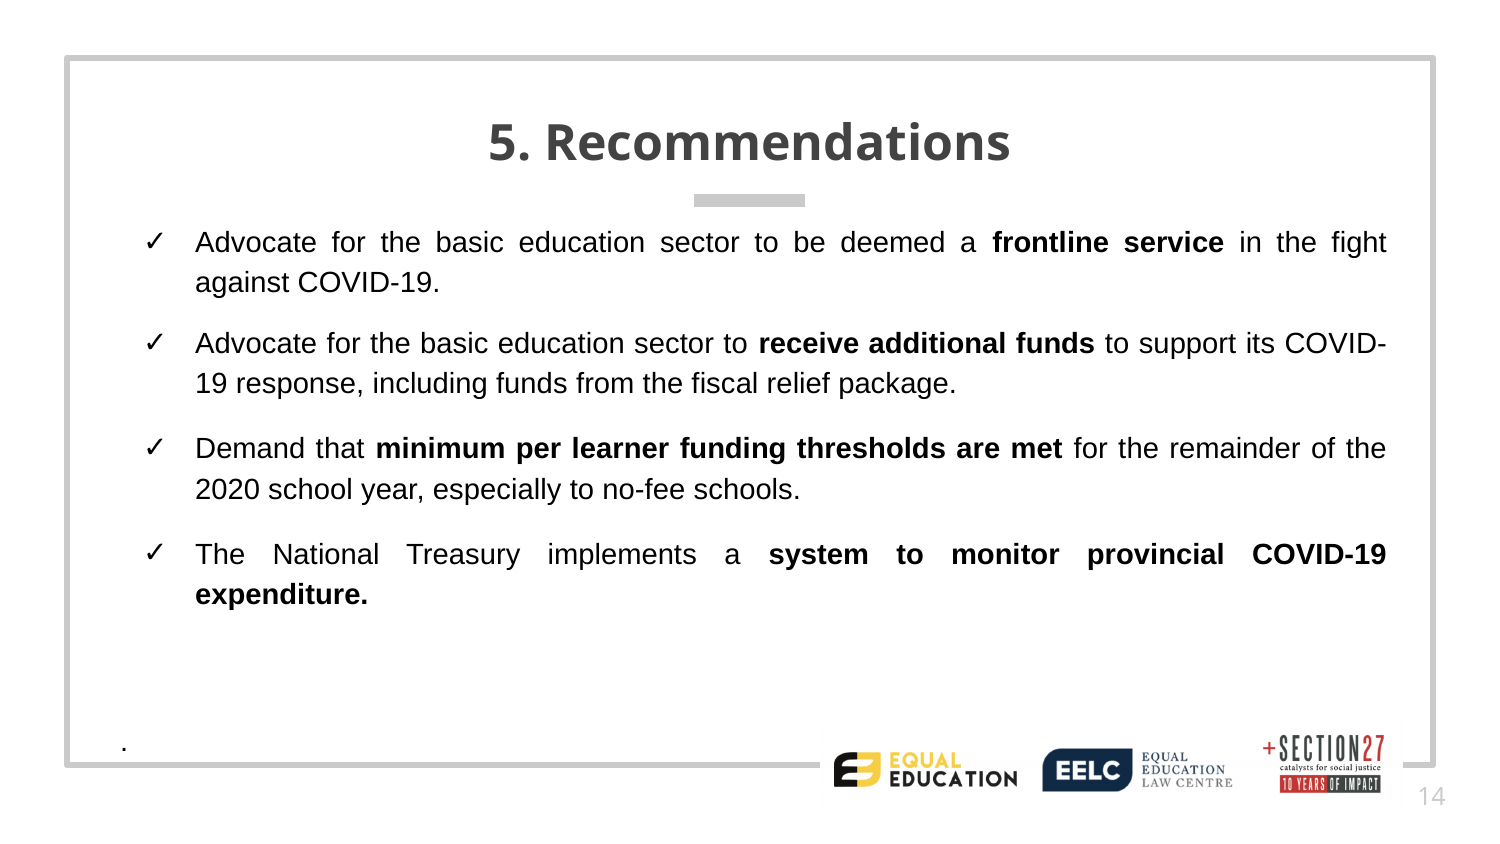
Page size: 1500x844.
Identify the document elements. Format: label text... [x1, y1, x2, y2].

slide_number 14 [1402, 764, 1493, 830]
picture [820, 719, 1403, 811]
title 5. Recommendations [0, 35, 1500, 186]
list Advocate for the basic education sector to be deemed a frontline service in the fight against COVID-19. Advocate for the basic education sector to receive additional funds to support its COVID-19 response, including funds from the fiscal relief package. Demand that minimum per learner funding thresholds are met for the remainder of the 2020 school year, especially to no-fee schools. The National Treasury implements a system to monitor provincial COVID-19 expenditure. . [105, 203, 1403, 698]
